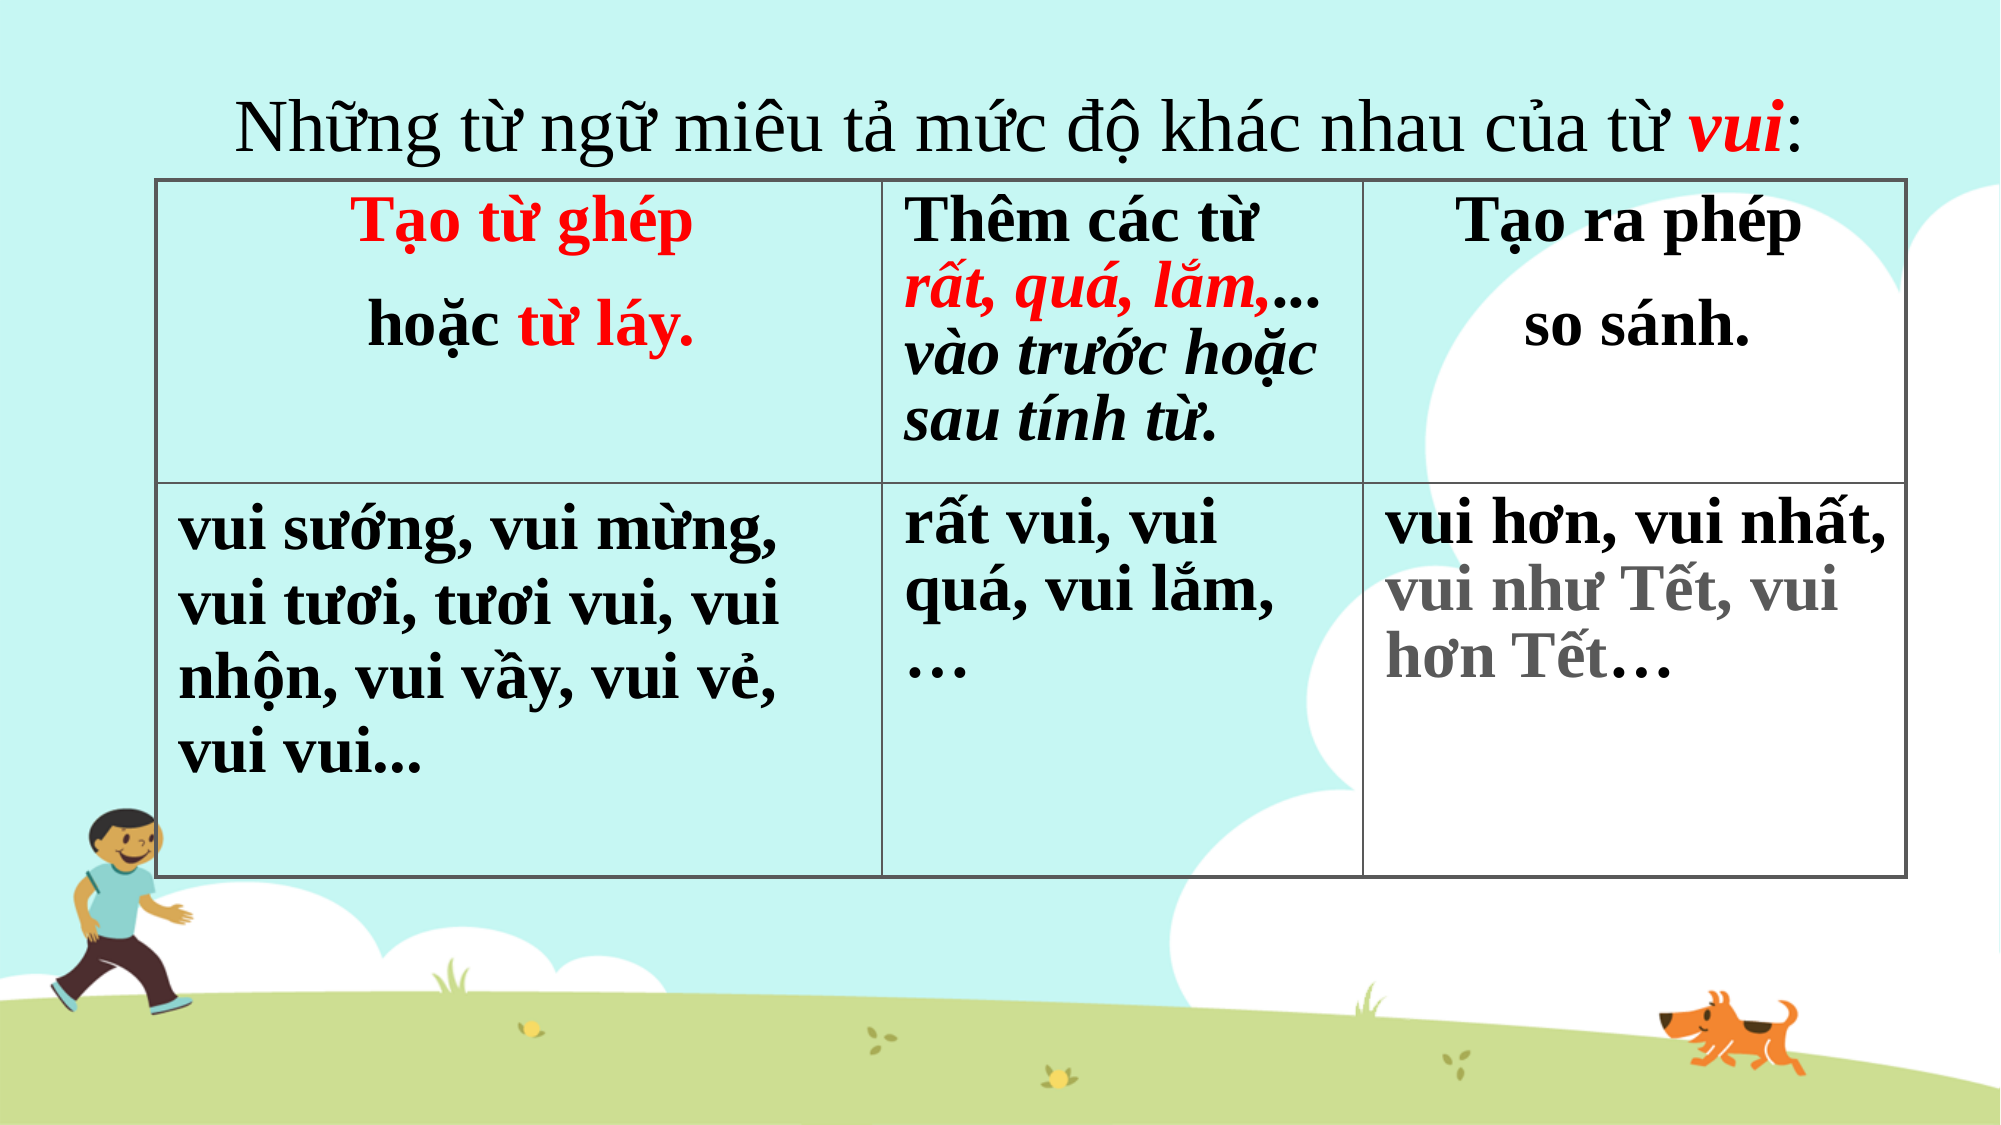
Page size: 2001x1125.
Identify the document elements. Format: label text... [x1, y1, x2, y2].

text_box Những từ ngữ miêu tả mức độ khác nhau của từ vui: [146, 60, 1872, 176]
picture [0, 0, 2001, 1125]
table_header Thêm các từ rất, quá, lắm,... vào trước hoặc sau tính từ. [883, 182, 1362, 482]
table_header Tạo ra phép so sánh. [1364, 182, 1904, 482]
table_cell rất vui, vui quá, vui lắm, … [883, 484, 1362, 875]
table_header Tạo từ ghép hoặc từ láy. [158, 182, 881, 482]
table_cell vui sướng, vui mừng, vui tươi, tươi vui, vui nhộn, vui vầy, vui vẻ, vui vui... [158, 484, 881, 875]
table_cell vui hơn, vui nhất, vui như Tết, vui hơn Tết… [1364, 484, 1904, 875]
